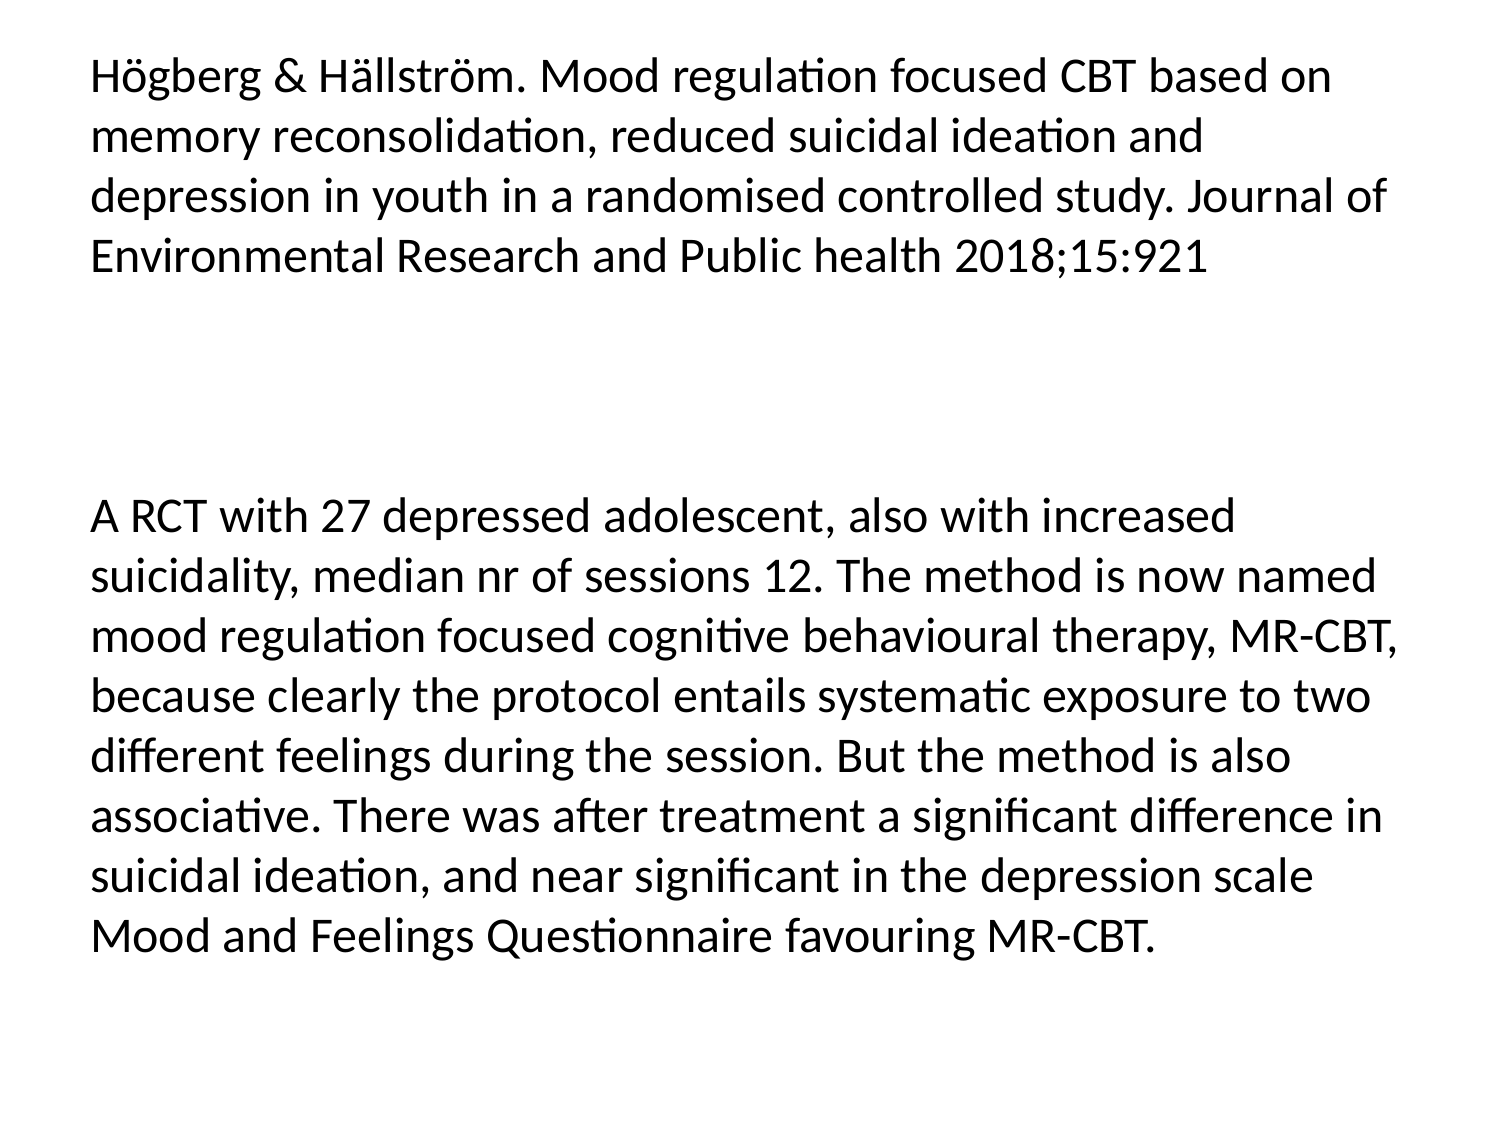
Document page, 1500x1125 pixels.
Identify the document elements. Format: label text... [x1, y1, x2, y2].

title Högberg & Hällström. Mood regulation focused CBT based on memory reconsolidation, reduced suicidal ideation and depression in youth in a randomised controlled study. Journal of Environmental Research and Public health 2018;15:921 A RCT with 27 depressed adolescent, also with increased suicidality, median nr of sessions 12. The method is now named mood regulation focused cognitive behavioural therapy, MR-CBT, because clearly the protocol entails systematic exposure to two different feelings during the session. But the method is also associative. There was after treatment a significant difference in suicidal ideation, and near significant in the depression scale Mood and Feelings Questionnaire favouring MR-CBT. [75, 45, 1425, 1020]
